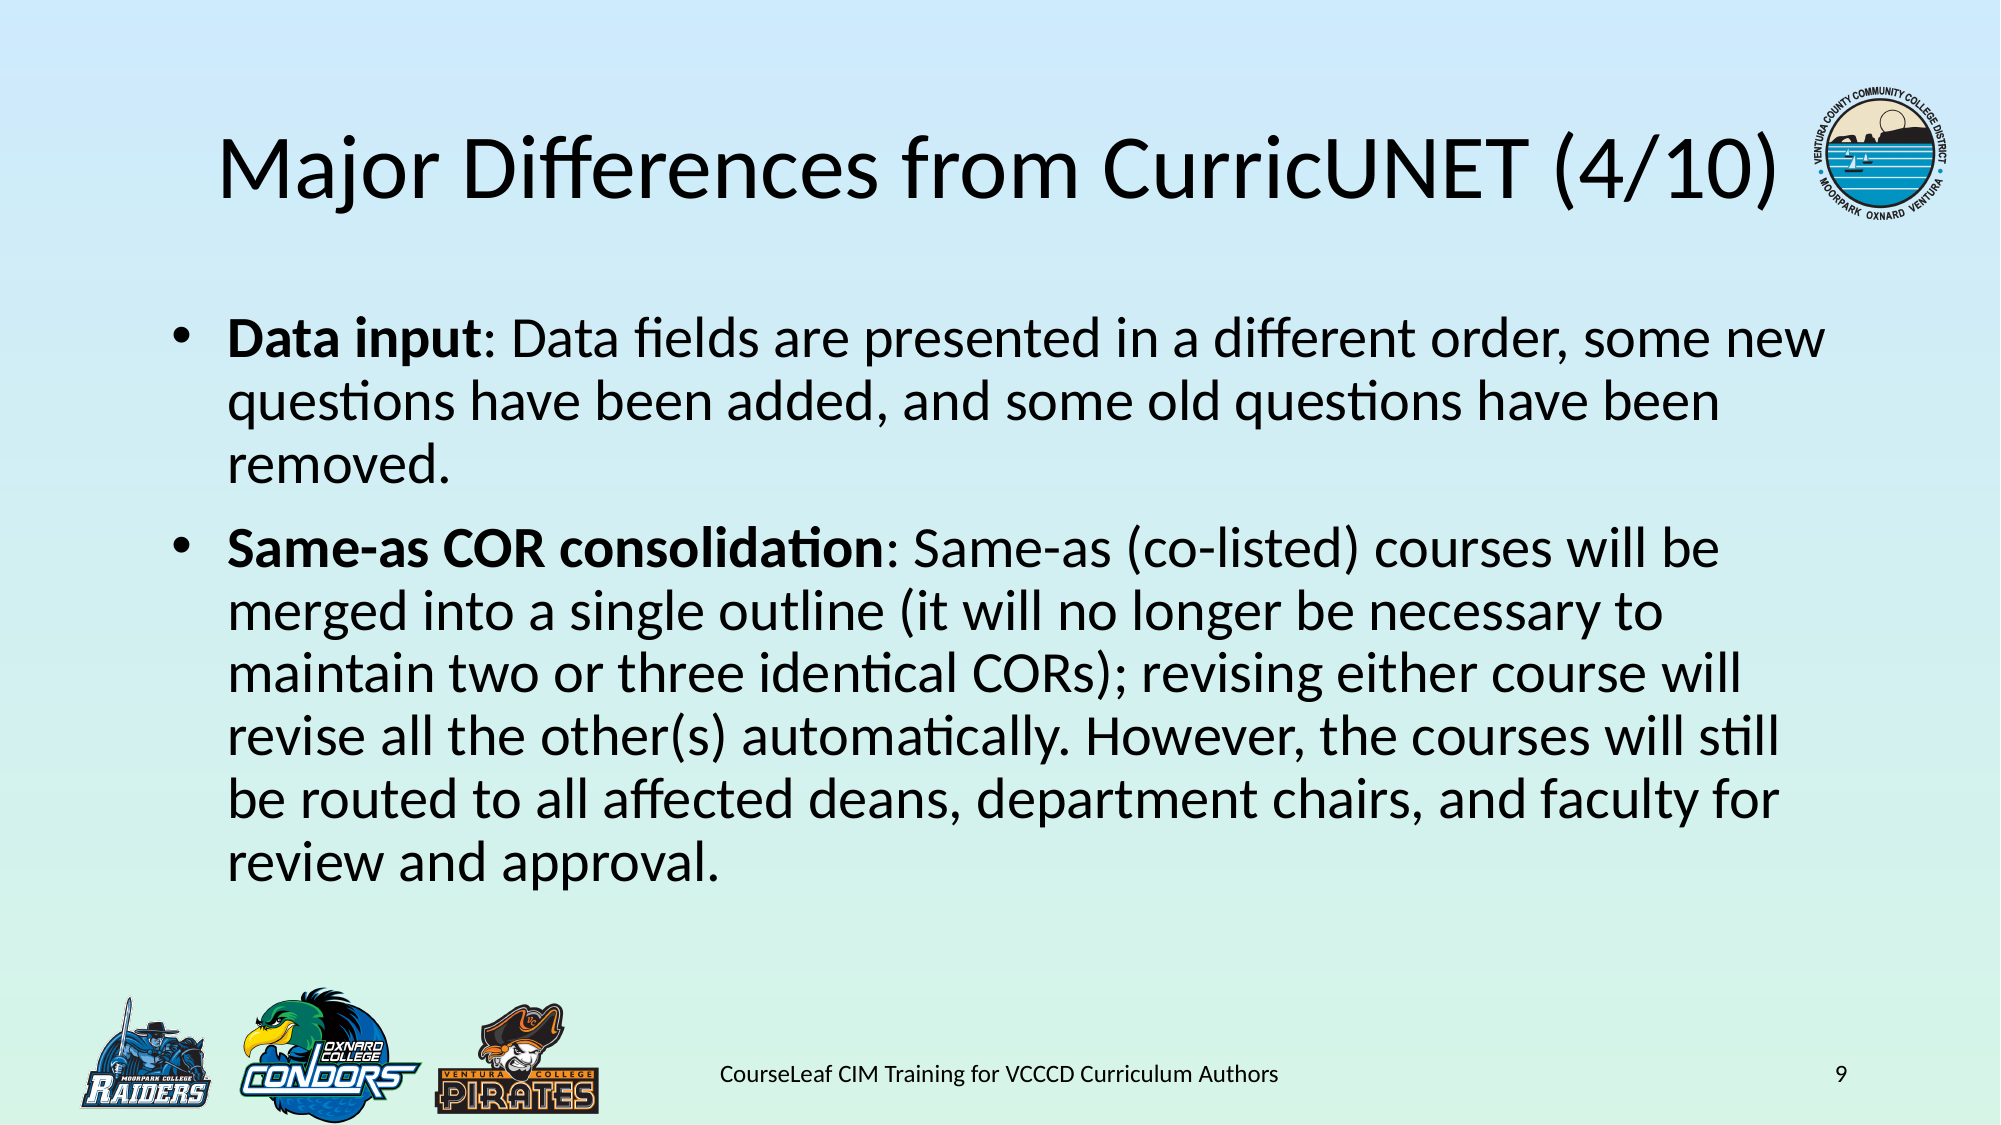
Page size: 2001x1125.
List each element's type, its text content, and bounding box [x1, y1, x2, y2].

title Major Differences from CurricUNET (4/10) [137, 59, 1863, 278]
list Data input: Data fields are presented in a different order, some new questions have been added, and some old questions have been removed. Same-as COR consolidation: Same-as (co-listed) courses will be merged into a single outline (it will no longer be necessary to maintain two or three identical CORs); revising either course will revise all the other(s) automatically. However, the courses will still be routed to all affected deans, department chairs, and faculty for review and approval. [137, 299, 1863, 1014]
footer CourseLeaf CIM Training for VCCCD Curriculum Authors [662, 1042, 1338, 1103]
picture [56, 986, 607, 1125]
slide_number 9 [1412, 1042, 1863, 1103]
picture [1863, 83, 1950, 222]
